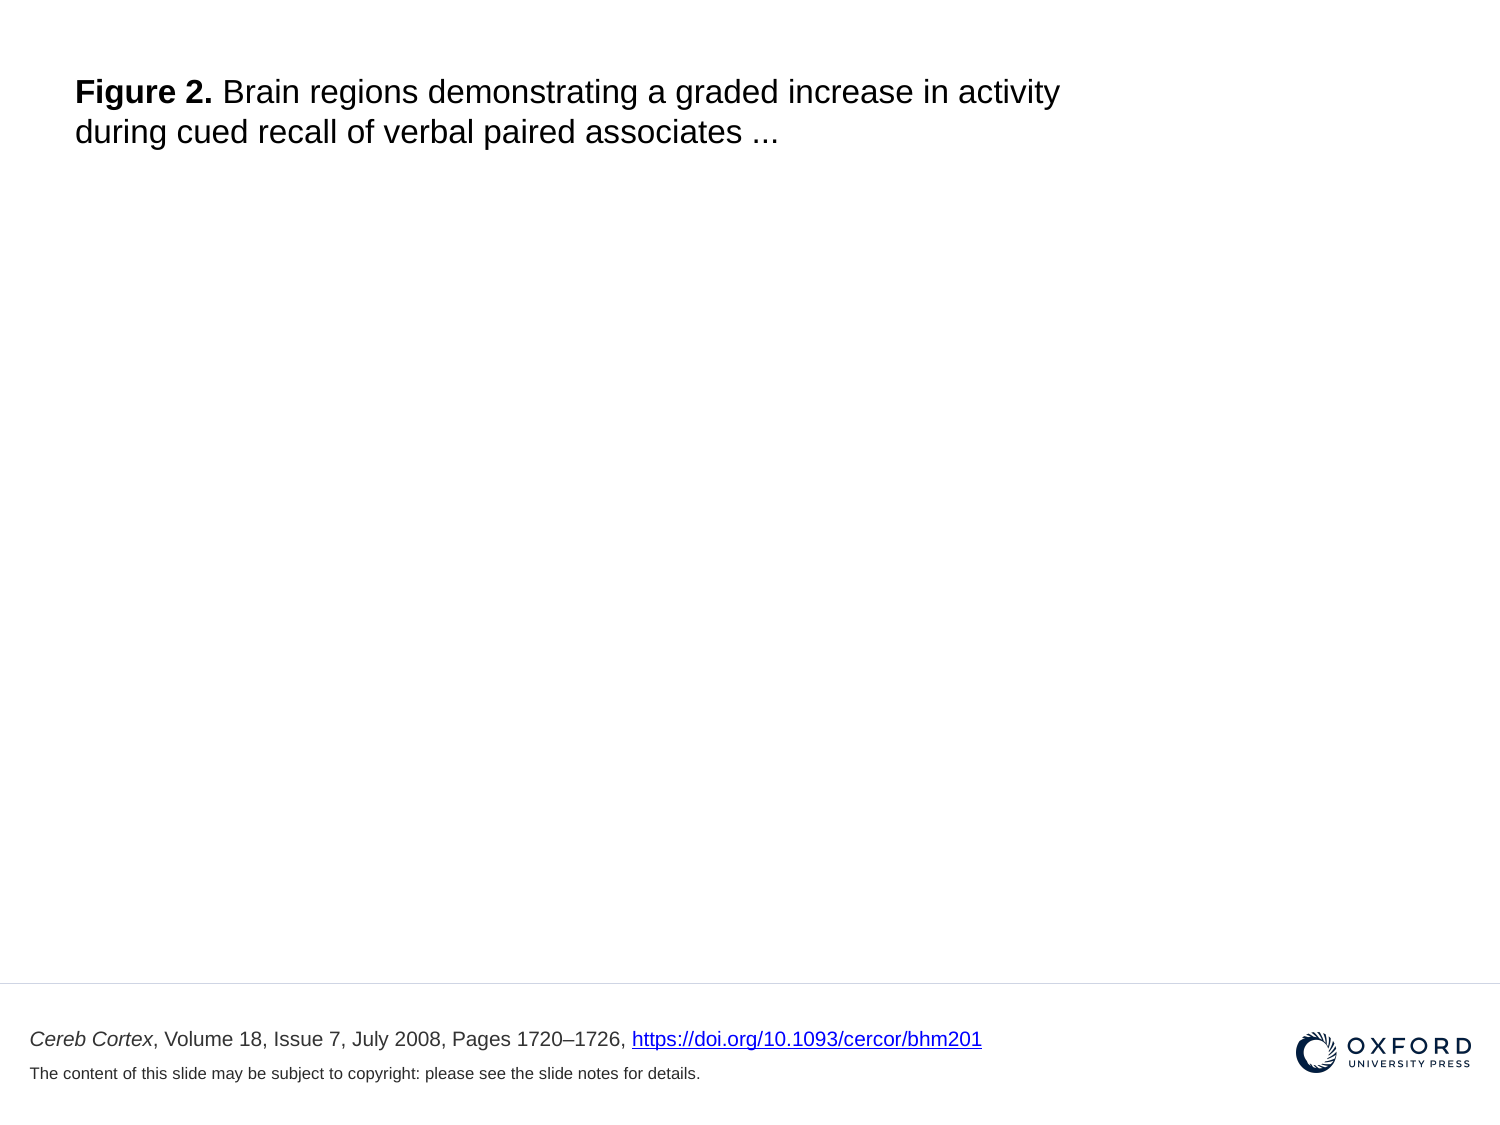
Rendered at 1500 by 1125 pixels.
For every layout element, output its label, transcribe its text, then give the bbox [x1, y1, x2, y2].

picture [1296, 1032, 1471, 1073]
title Figure 2. Brain regions demonstrating a graded increase in activity during cued recall of verbal paired associates ... [75, 69, 1078, 171]
footer Cereb Cortex, Volume 18, Issue 7, July 2008, Pages 1720–1726, https://doi.org/10.1093/cercor/bhm201 The content of this slide may be subject to copyright: please see the slide notes for details. [0, 983, 1260, 1125]
